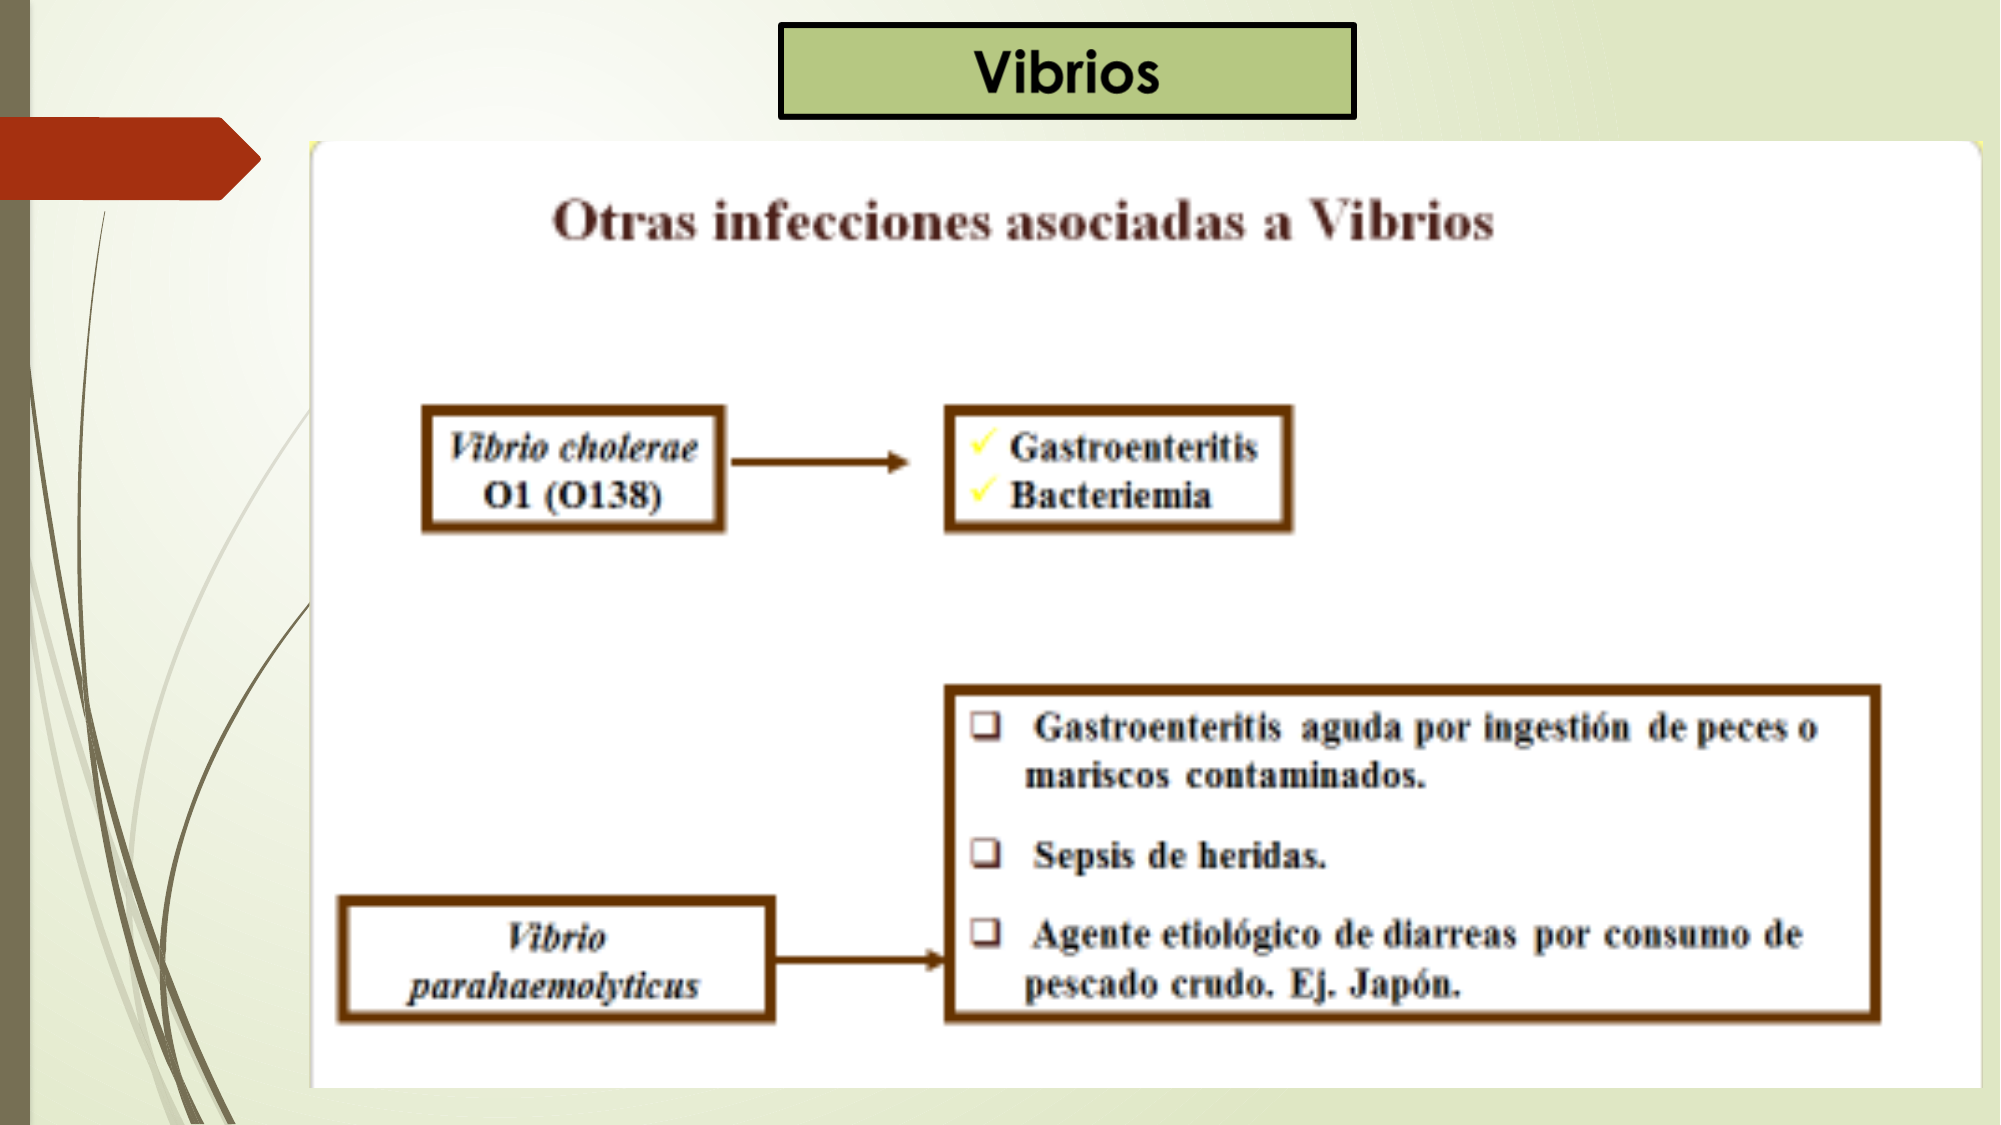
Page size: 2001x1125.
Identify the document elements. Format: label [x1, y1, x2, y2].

picture [309, 17, 1984, 1088]
